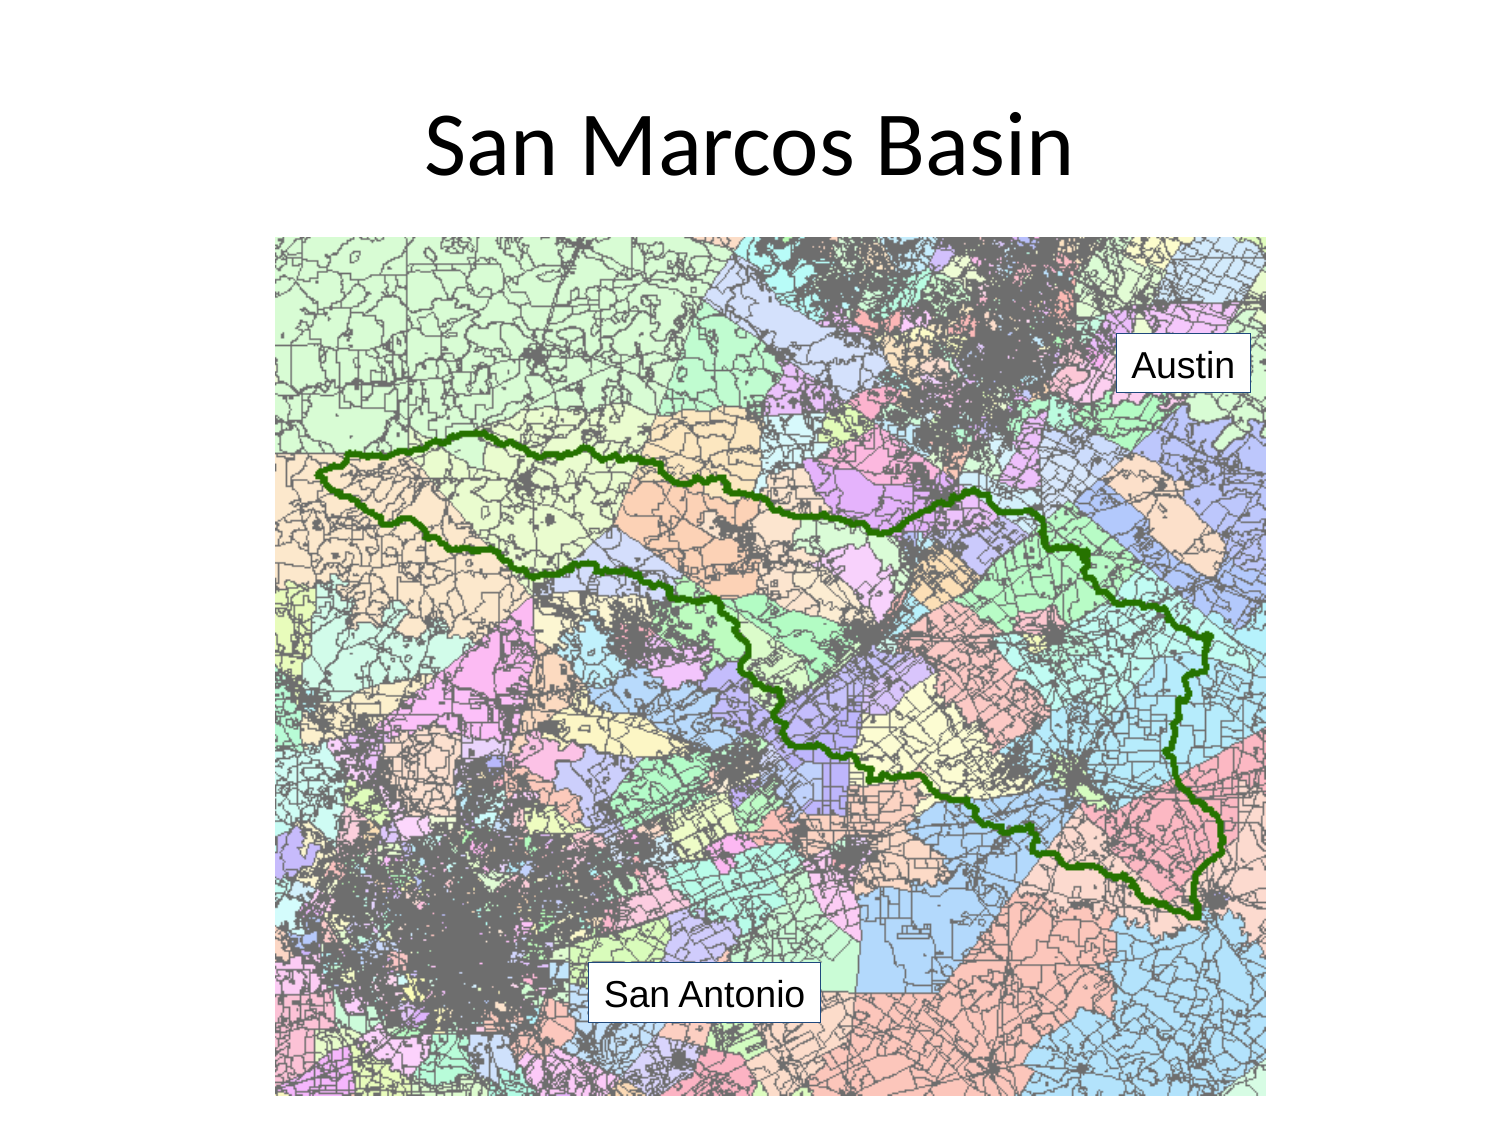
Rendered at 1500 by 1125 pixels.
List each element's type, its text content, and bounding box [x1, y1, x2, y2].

title San Marcos Basin [74, 44, 1426, 233]
picture [274, 237, 1266, 1096]
